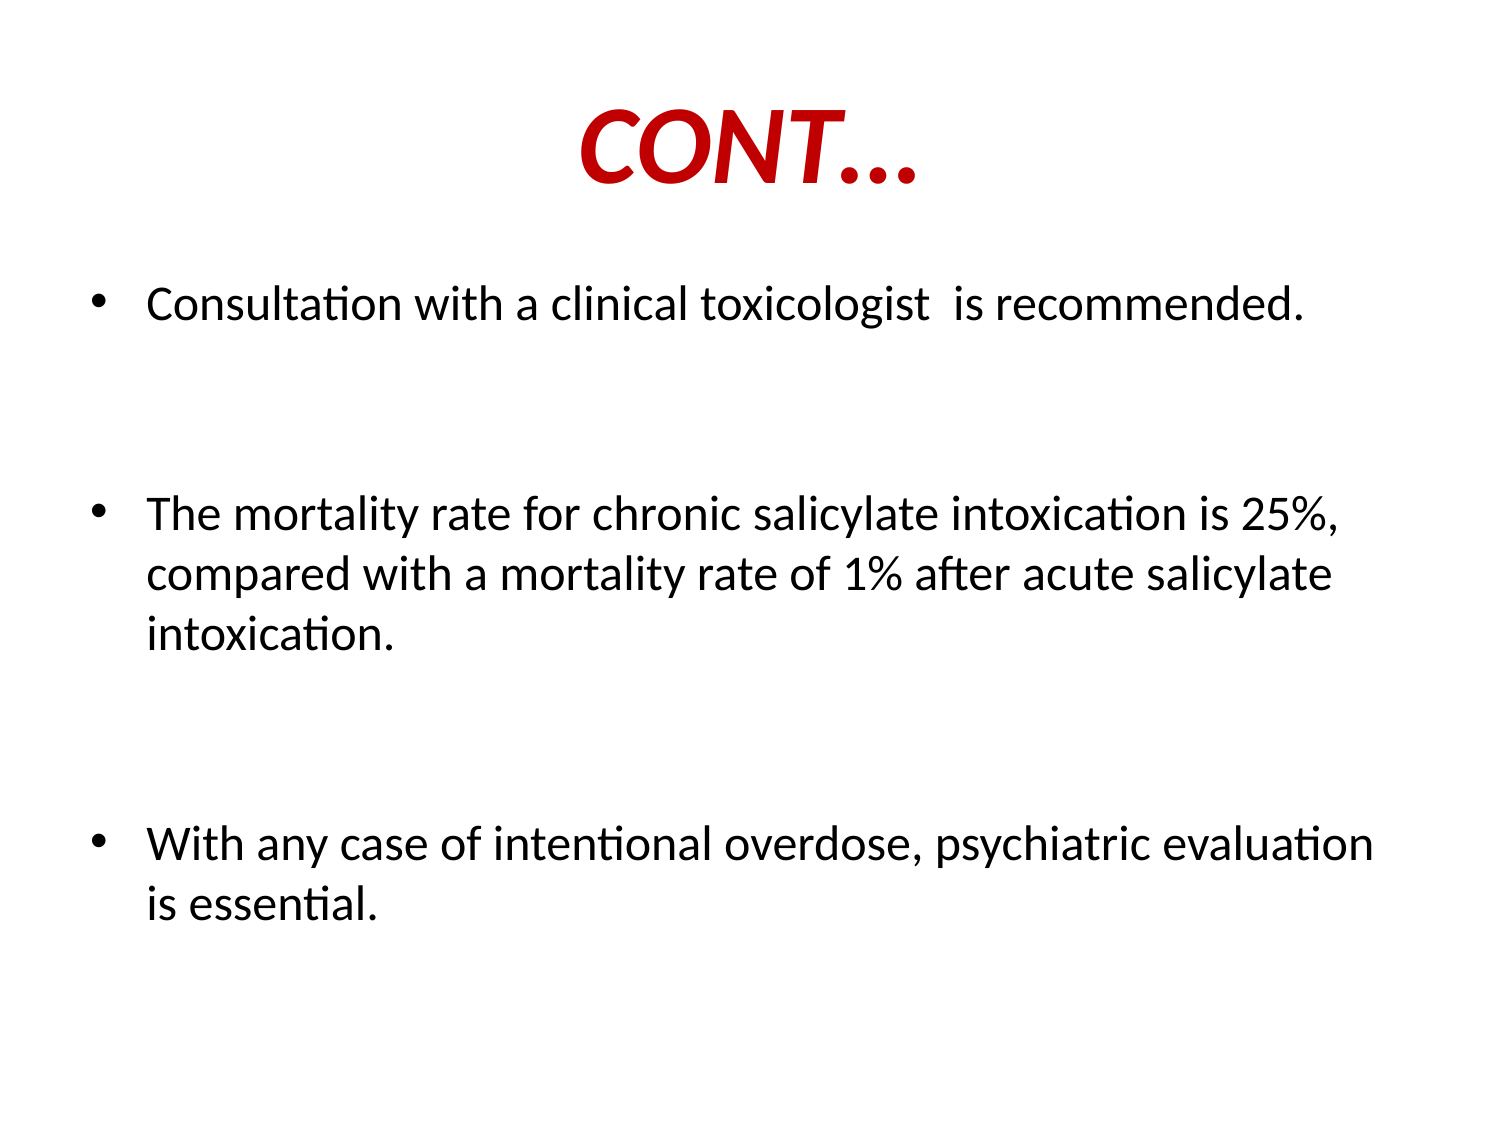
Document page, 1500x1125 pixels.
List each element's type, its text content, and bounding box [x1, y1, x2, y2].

title CONT… [75, 45, 1425, 233]
list Consultation with a clinical toxicologist is recommended. The mortality rate for chronic salicylate intoxication is 25%, compared with a mortality rate of 1% after acute salicylate intoxication. With any case of intentional overdose, psychiatric evaluation is essential. [75, 262, 1425, 1005]
